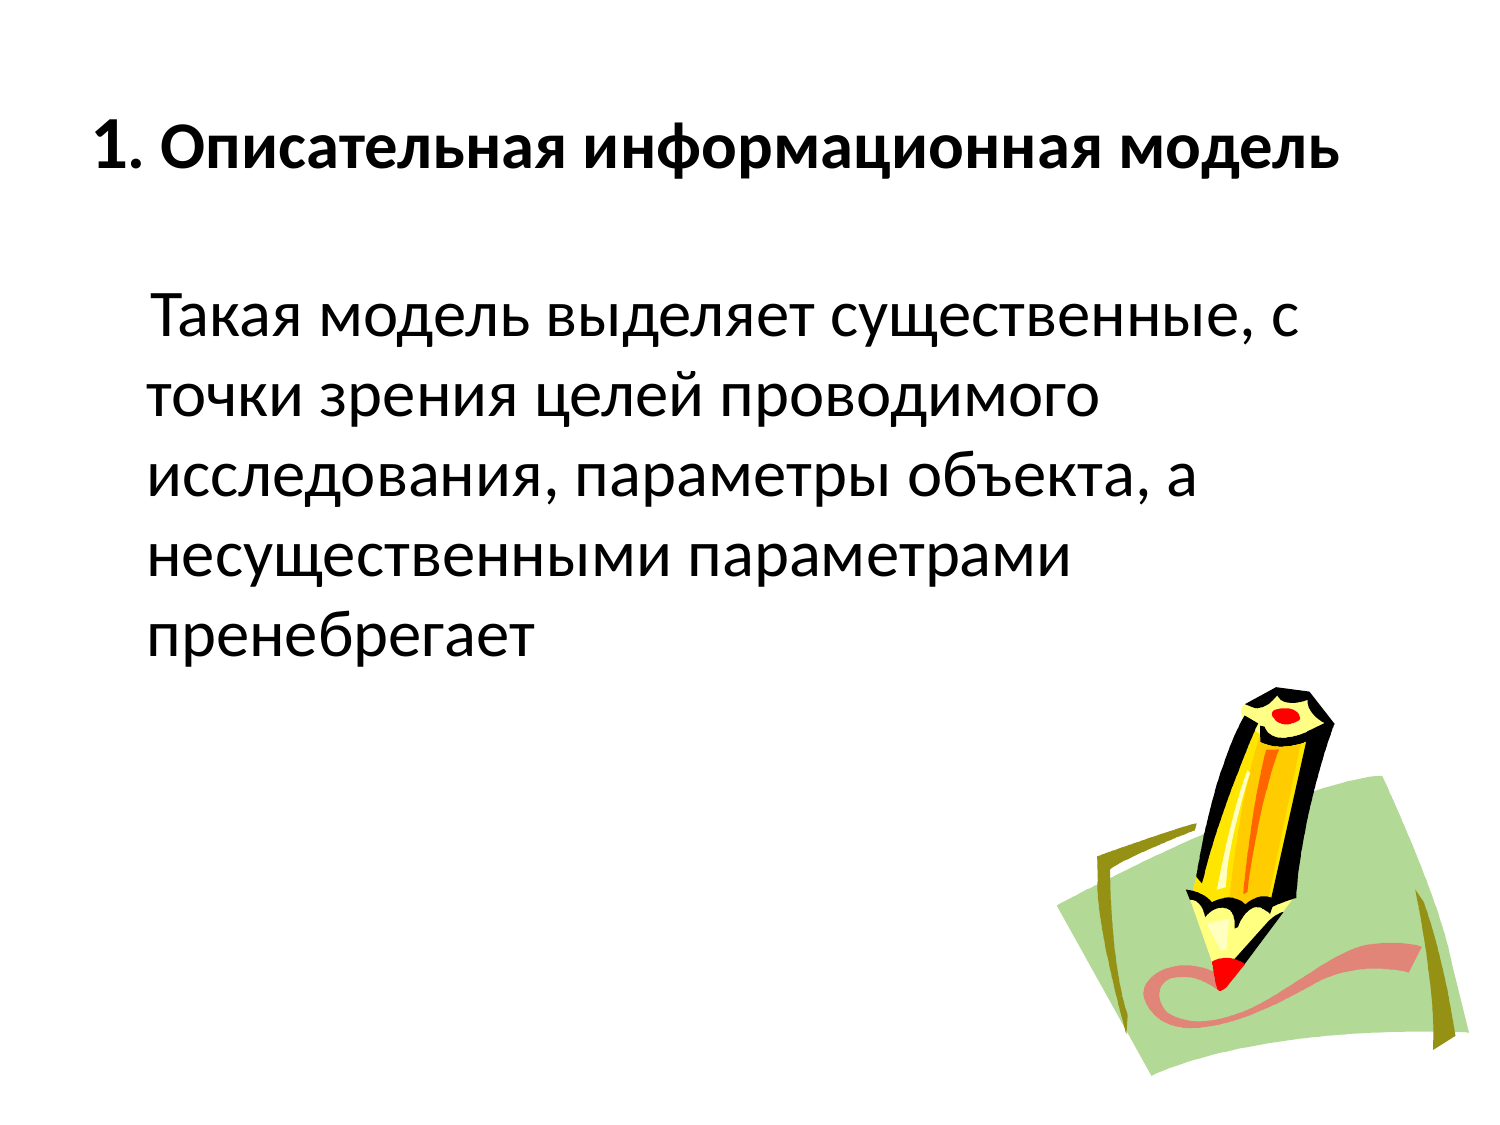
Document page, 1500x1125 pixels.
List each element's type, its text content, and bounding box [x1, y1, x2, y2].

list Такая модель выделяет существенные, с точки зрения целей проводимого исследования, параметры объекта, а несущественными параметрами пренебрегает [75, 262, 1425, 1005]
title 1. Описательная информационная модель [75, 45, 1425, 233]
picture [1056, 680, 1476, 1083]
